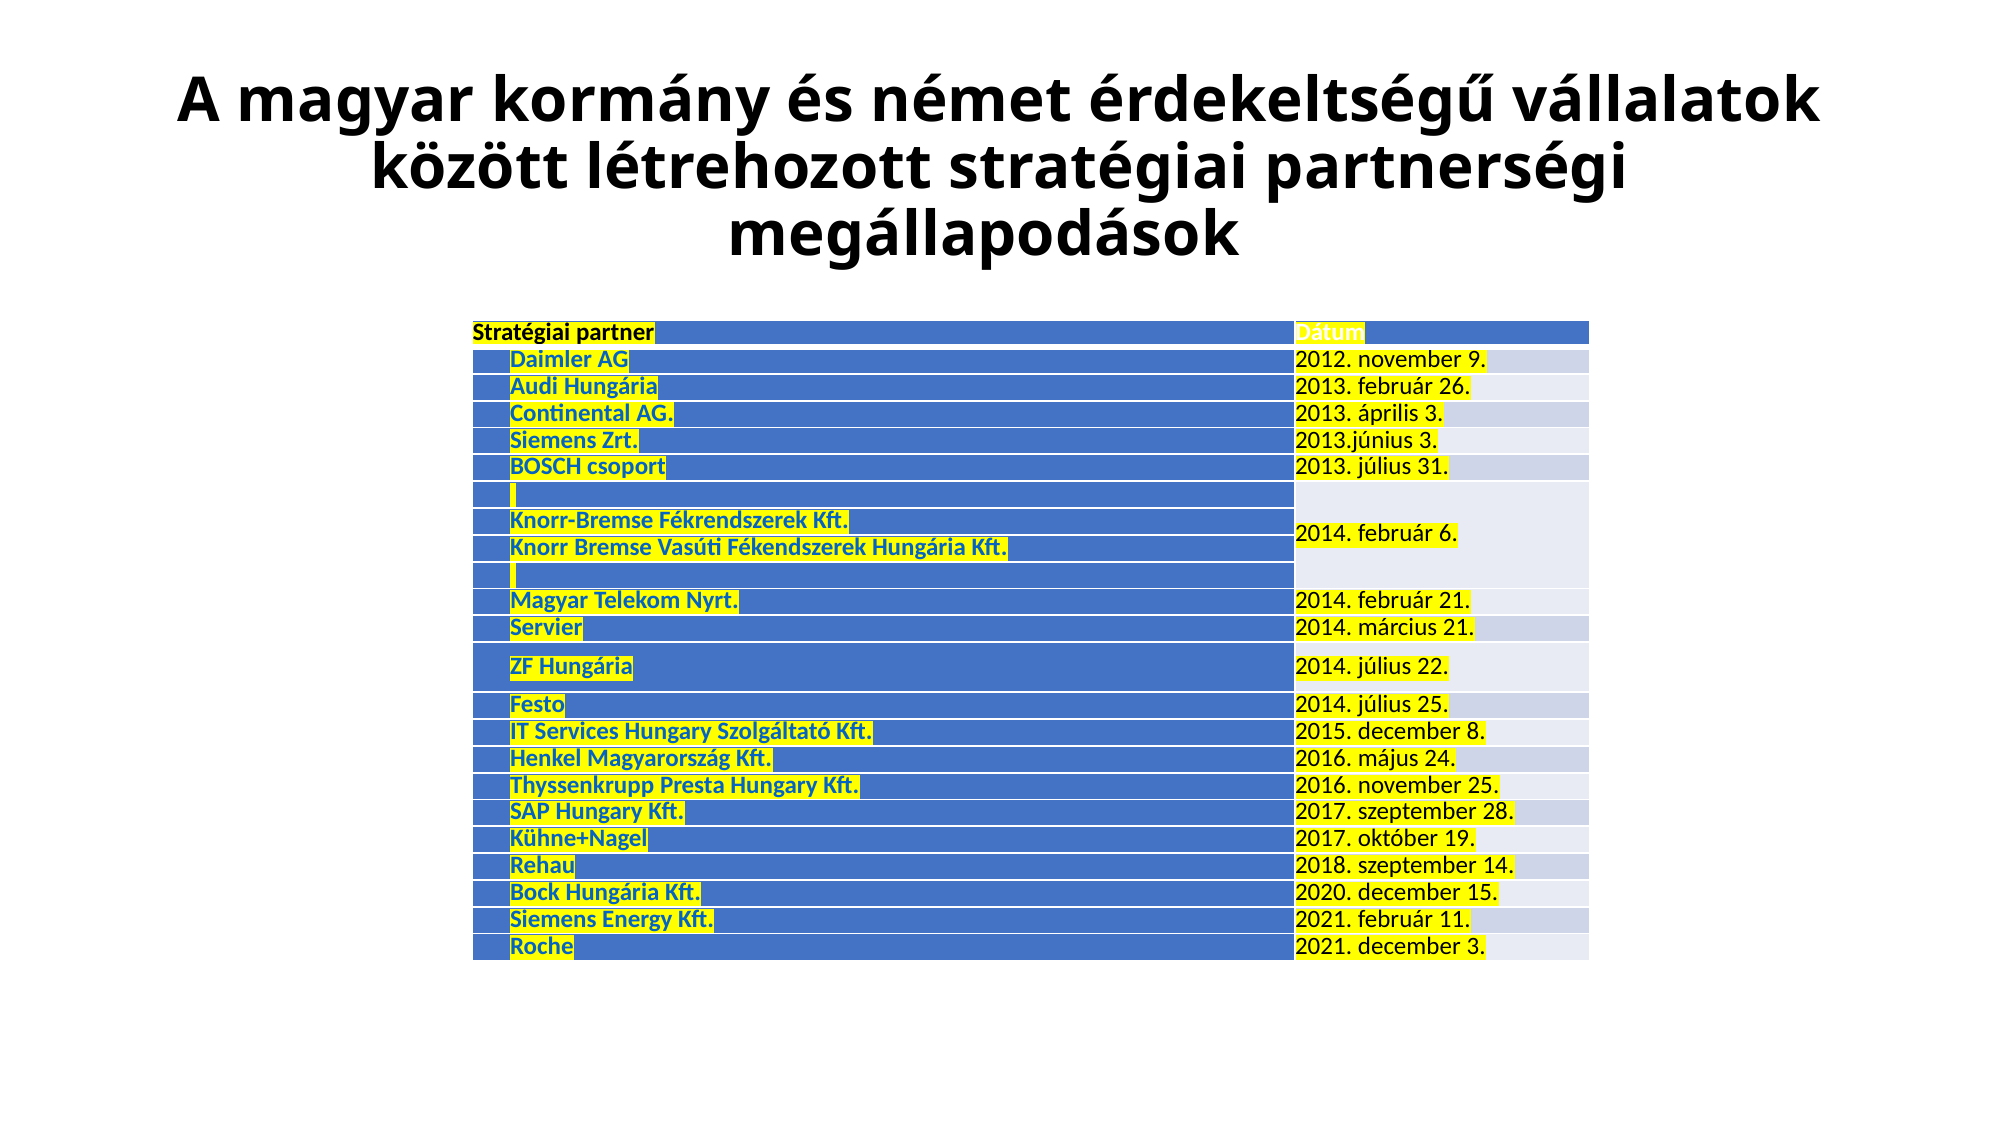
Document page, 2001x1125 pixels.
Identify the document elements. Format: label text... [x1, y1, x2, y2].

table_cell BOSCH csoport [473, 455, 1294, 480]
table_cell SAP Hungary Kft. [473, 800, 1294, 825]
title A magyar kormány és német érdekeltségű vállalatok között létrehozott stratégiai partnerségi megállapodások [137, 59, 1863, 278]
table_cell Daimler AG [473, 350, 1294, 373]
table_cell [473, 563, 1294, 588]
table_cell Magyar Telekom Nyrt. [473, 589, 1294, 614]
table_cell IT Services Hungary Szolgáltató Kft. [473, 720, 1294, 745]
table_cell 2016. május 24. [1296, 747, 1589, 772]
table_cell Kühne+Nagel [473, 827, 1294, 852]
table_cell Rehau [473, 854, 1294, 879]
table_cell 2017. október 19. [1296, 827, 1589, 852]
table_cell Festo [473, 693, 1294, 718]
table_cell 2013. április 3. [1296, 402, 1589, 427]
table_cell 2012. november 9. [1296, 350, 1589, 373]
table_cell 2014. február 6. [1296, 482, 1589, 588]
table_cell 2021. február 11. [1296, 908, 1589, 933]
table_cell ZF Hungária [473, 643, 1294, 691]
table_cell Knorr-Bremse Fékrendszerek Kft. [473, 509, 1294, 534]
table_cell 2014. február 21. [1296, 589, 1589, 614]
table_header Stratégiai partner [473, 321, 1294, 344]
table_cell Knorr Bremse Vasúti Fékendszerek Hungária Kft. [473, 536, 1294, 561]
table_cell 2014. július 25. [1296, 693, 1589, 718]
table_cell Servier [473, 616, 1294, 641]
table_header Dátum [1296, 321, 1589, 344]
table_cell 2016. november 25. [1296, 774, 1589, 799]
table_cell 2017. szeptember 28. [1296, 800, 1589, 825]
table_cell 2020. december 15. [1296, 881, 1589, 906]
table_cell Continental AG. [473, 402, 1294, 427]
table_cell Roche [473, 934, 1294, 960]
table_cell 2015. december 8. [1296, 720, 1589, 745]
table_cell Bock Hungária Kft. [473, 881, 1294, 906]
table_cell 2013. július 31. [1296, 455, 1589, 480]
table_cell 2013.június 3. [1296, 428, 1589, 453]
table_cell Siemens Energy Kft. [473, 908, 1294, 933]
table_cell 2018. szeptember 14. [1296, 854, 1589, 879]
table_cell [473, 482, 1294, 507]
table_cell Audi Hungária [473, 375, 1294, 400]
table_cell Thyssenkrupp Presta Hungary Kft. [473, 774, 1294, 799]
table_cell Siemens Zrt. [473, 428, 1294, 453]
table_cell 2013. február 26. [1296, 375, 1589, 400]
table_cell 2014. március 21. [1296, 616, 1589, 641]
table_cell 2021. december 3. [1296, 934, 1589, 960]
table_cell Henkel Magyarország Kft. [473, 747, 1294, 772]
table_cell 2014. július 22. [1296, 643, 1589, 691]
